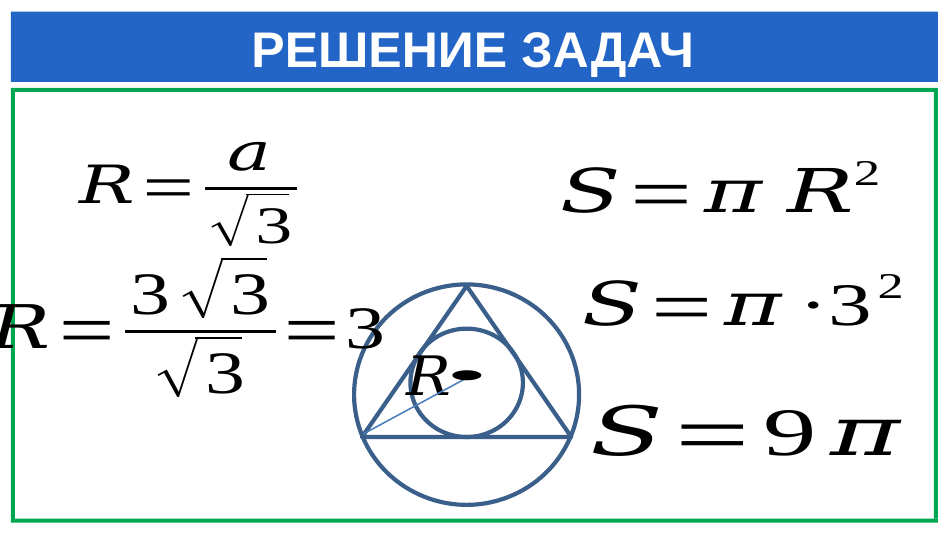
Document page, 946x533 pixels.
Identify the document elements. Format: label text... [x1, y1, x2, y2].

text_box [362, 440, 572, 507]
text_box [49, 107, 900, 301]
text_box [401, 358, 418, 376]
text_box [363, 377, 467, 435]
title РЕШЕНИЕ ЗАДАЧ [10, 15, 936, 107]
text_box [416, 283, 574, 440]
text_box [351, 282, 582, 435]
